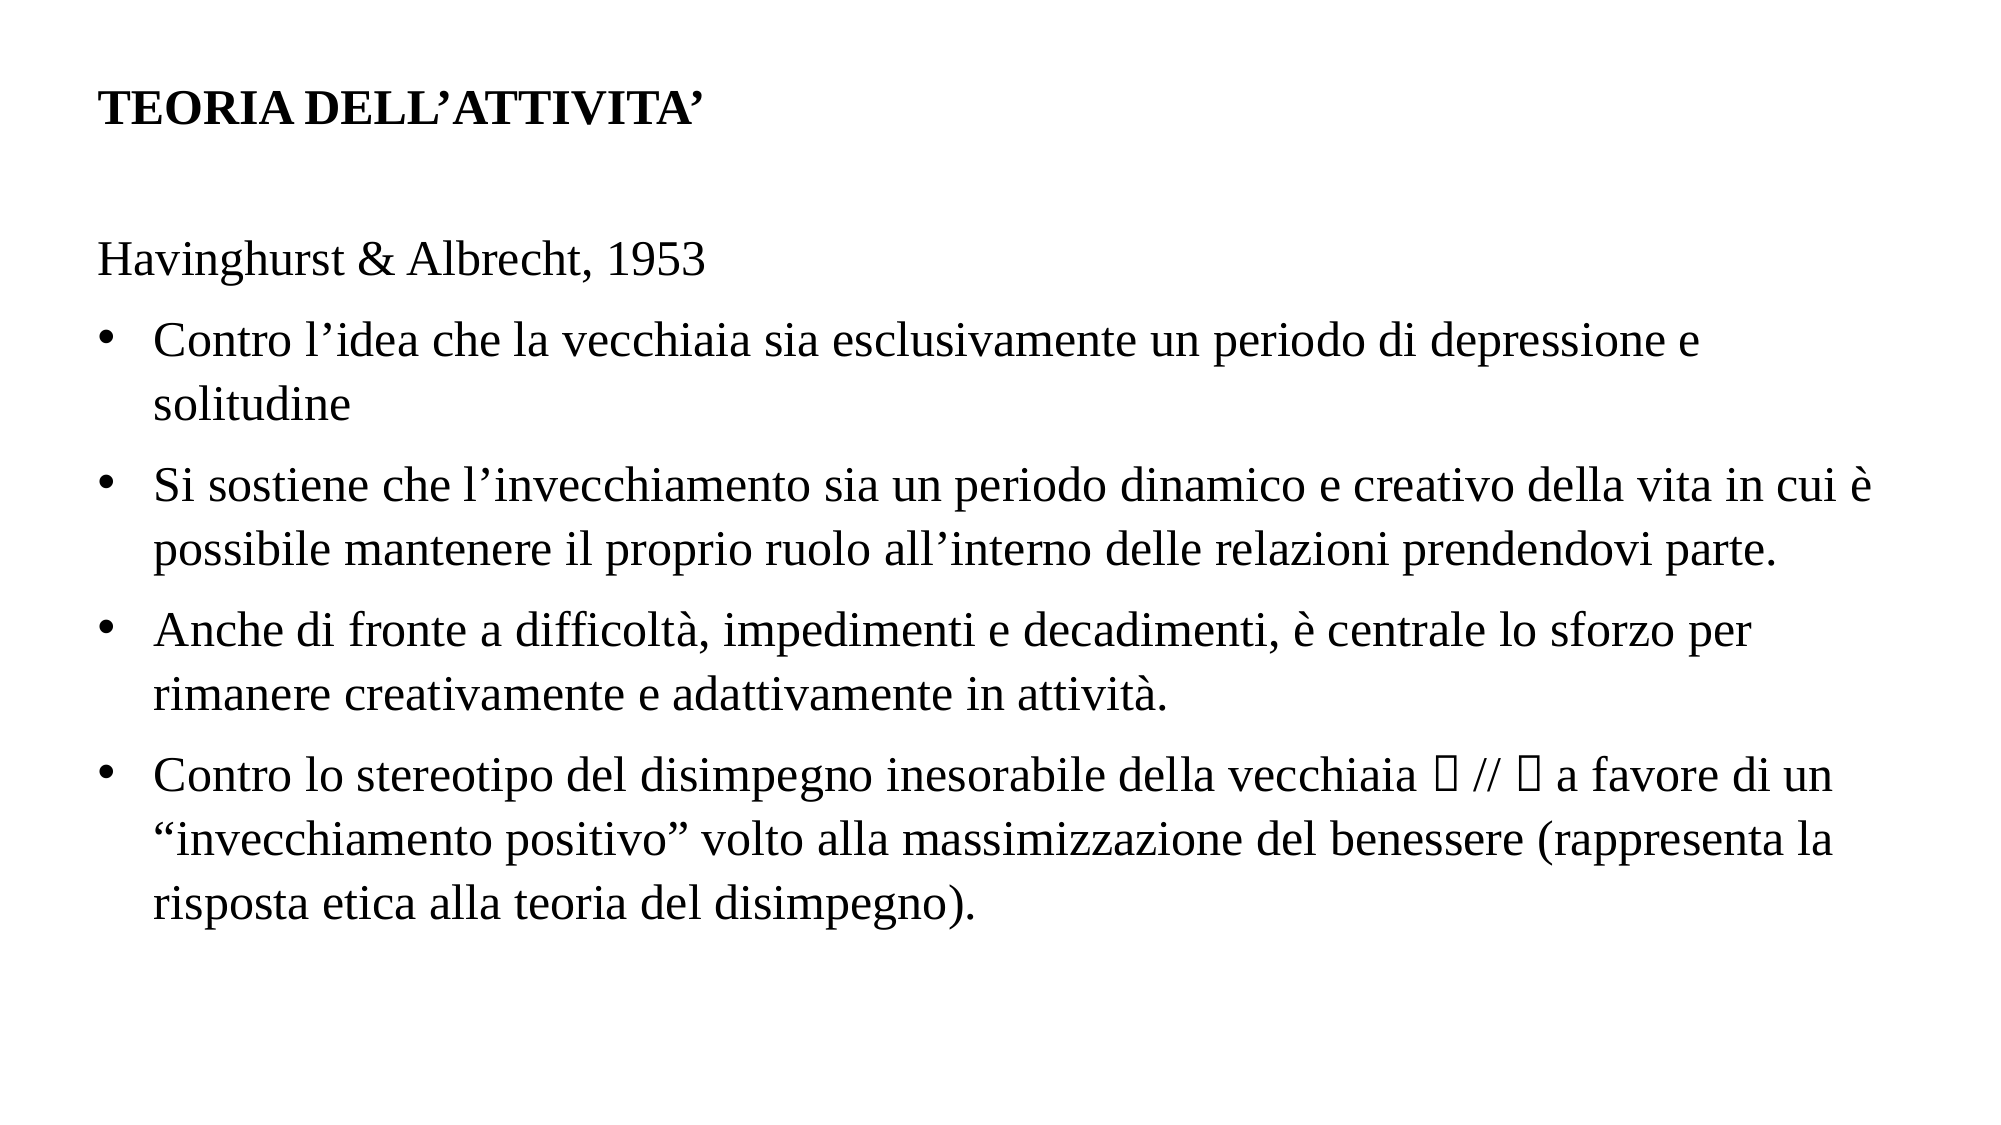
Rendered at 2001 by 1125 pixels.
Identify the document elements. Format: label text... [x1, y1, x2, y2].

text_box TEORIA DELL’ATTIVITA’ Havinghurst & Albrecht, 1953 Contro l’idea che la vecchiaia sia esclusivamente un periodo di depressione e solitudine Si sostiene che l’invecchiamento sia un periodo dinamico e creativo della vita in cui è possibile mantenere il proprio ruolo all’interno delle relazioni prendendovi parte. Anche di fronte a difficoltà, impedimenti e decadimenti, è centrale lo sforzo per rimanere creativamente e adattivamente in attività. Contro lo stereotipo del disimpegno inesorabile della vecchiaia  //  a favore di un “invecchiamento positivo” volto alla massimizzazione del benessere (rappresenta la risposta etica alla teoria del disimpegno). [82, 62, 1901, 937]
